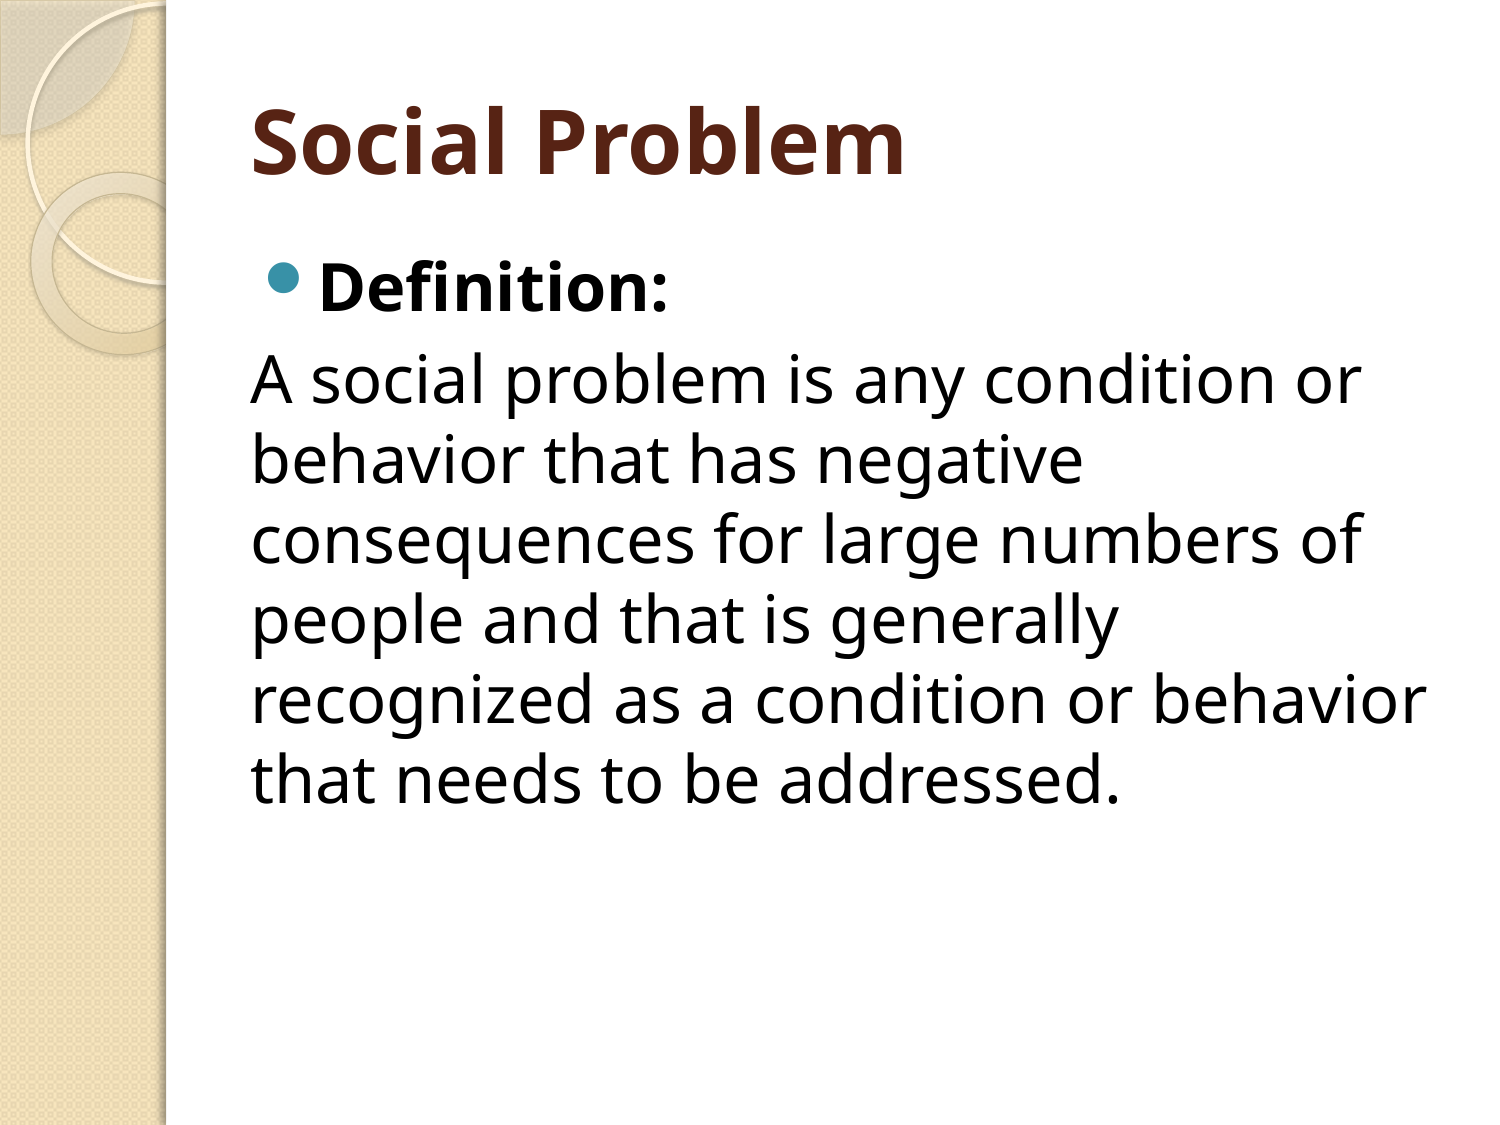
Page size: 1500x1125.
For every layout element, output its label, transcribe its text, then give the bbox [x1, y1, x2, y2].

title Social Problem [235, 45, 1466, 233]
list Definition: A social problem is any condition or behavior that has negative consequences for large numbers of people and that is generally recognized as a condition or behavior that needs to be addressed. [235, 237, 1466, 975]
